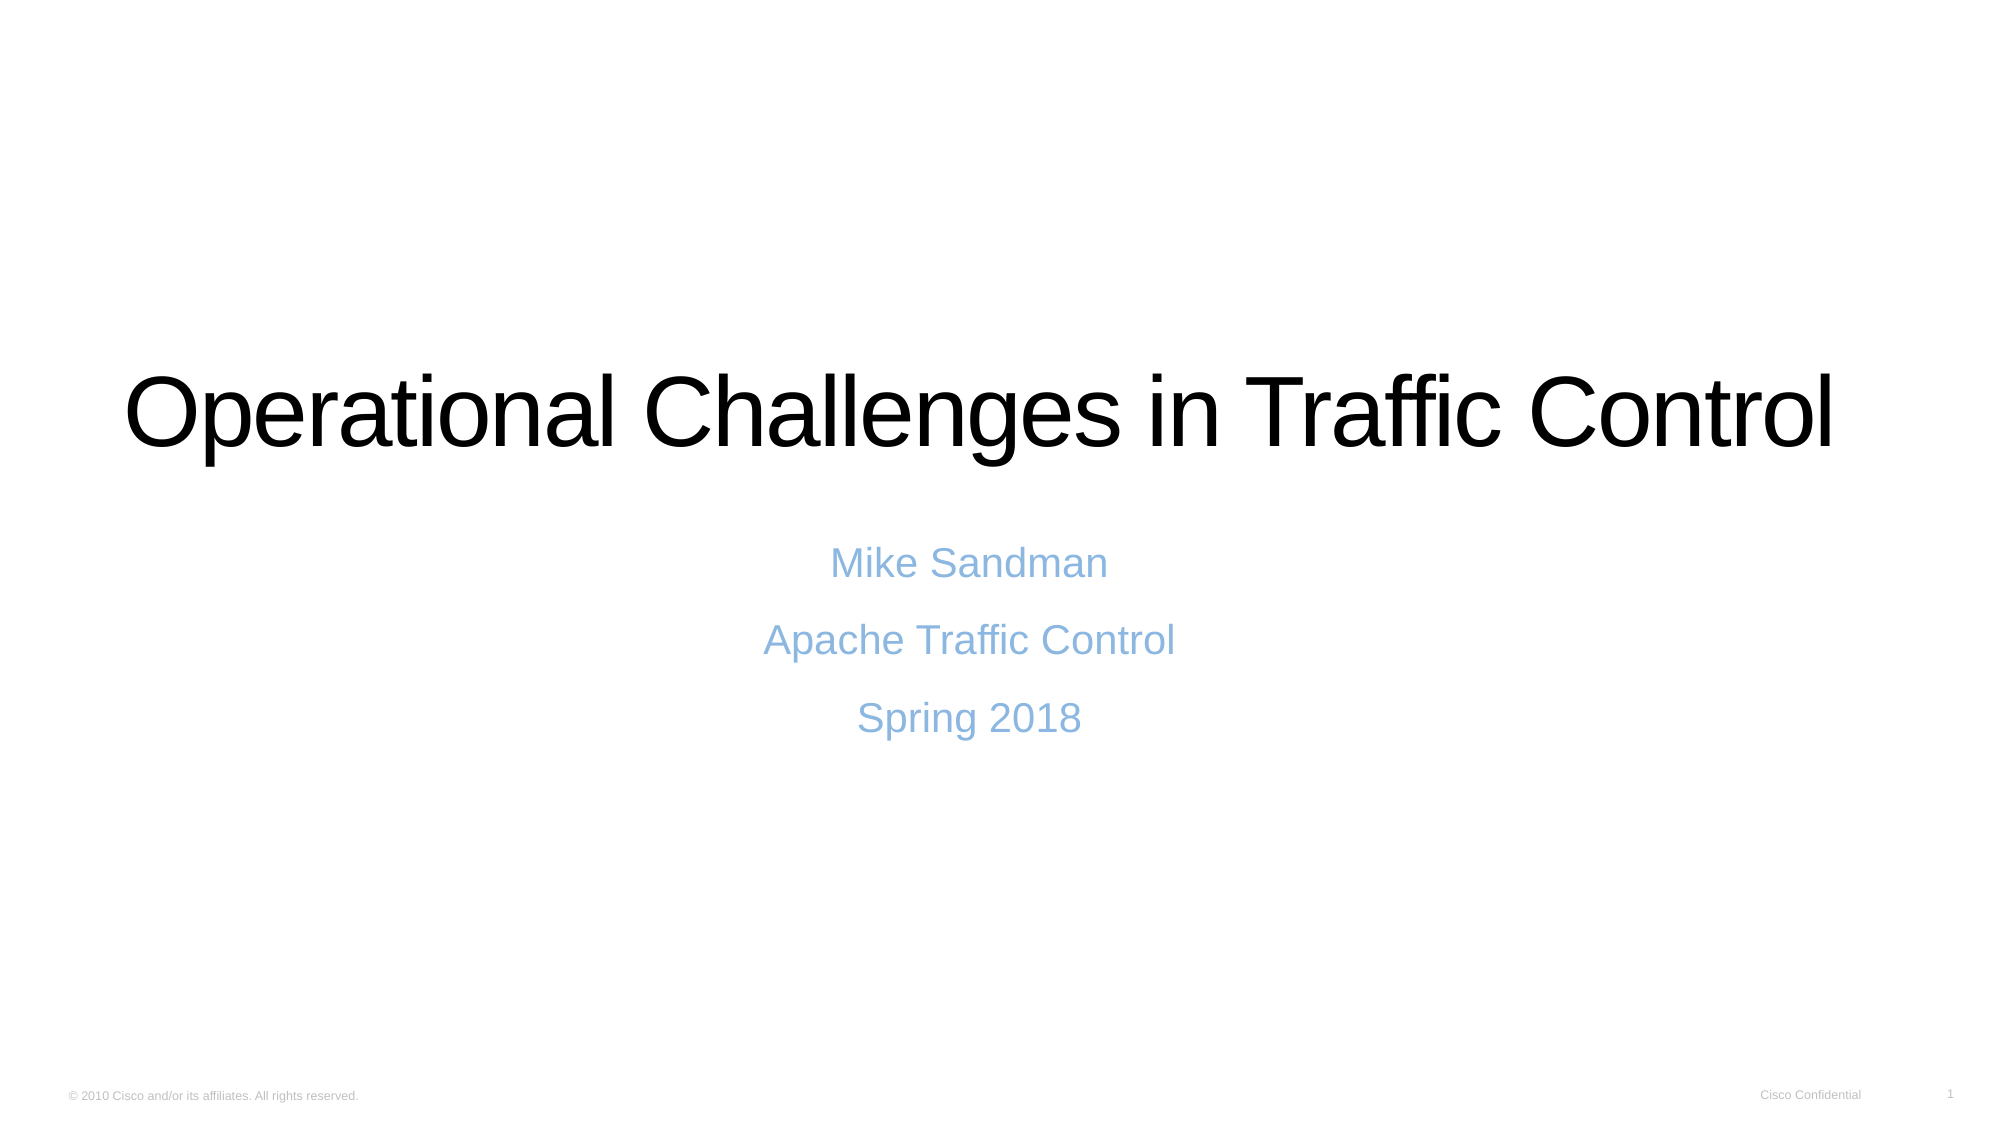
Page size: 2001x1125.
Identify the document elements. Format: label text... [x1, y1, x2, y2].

title Operational Challenges in Traffic Control [110, 232, 2000, 474]
subtitle Mike Sandman Apache Traffic Control Spring 2018 [269, 532, 1670, 820]
